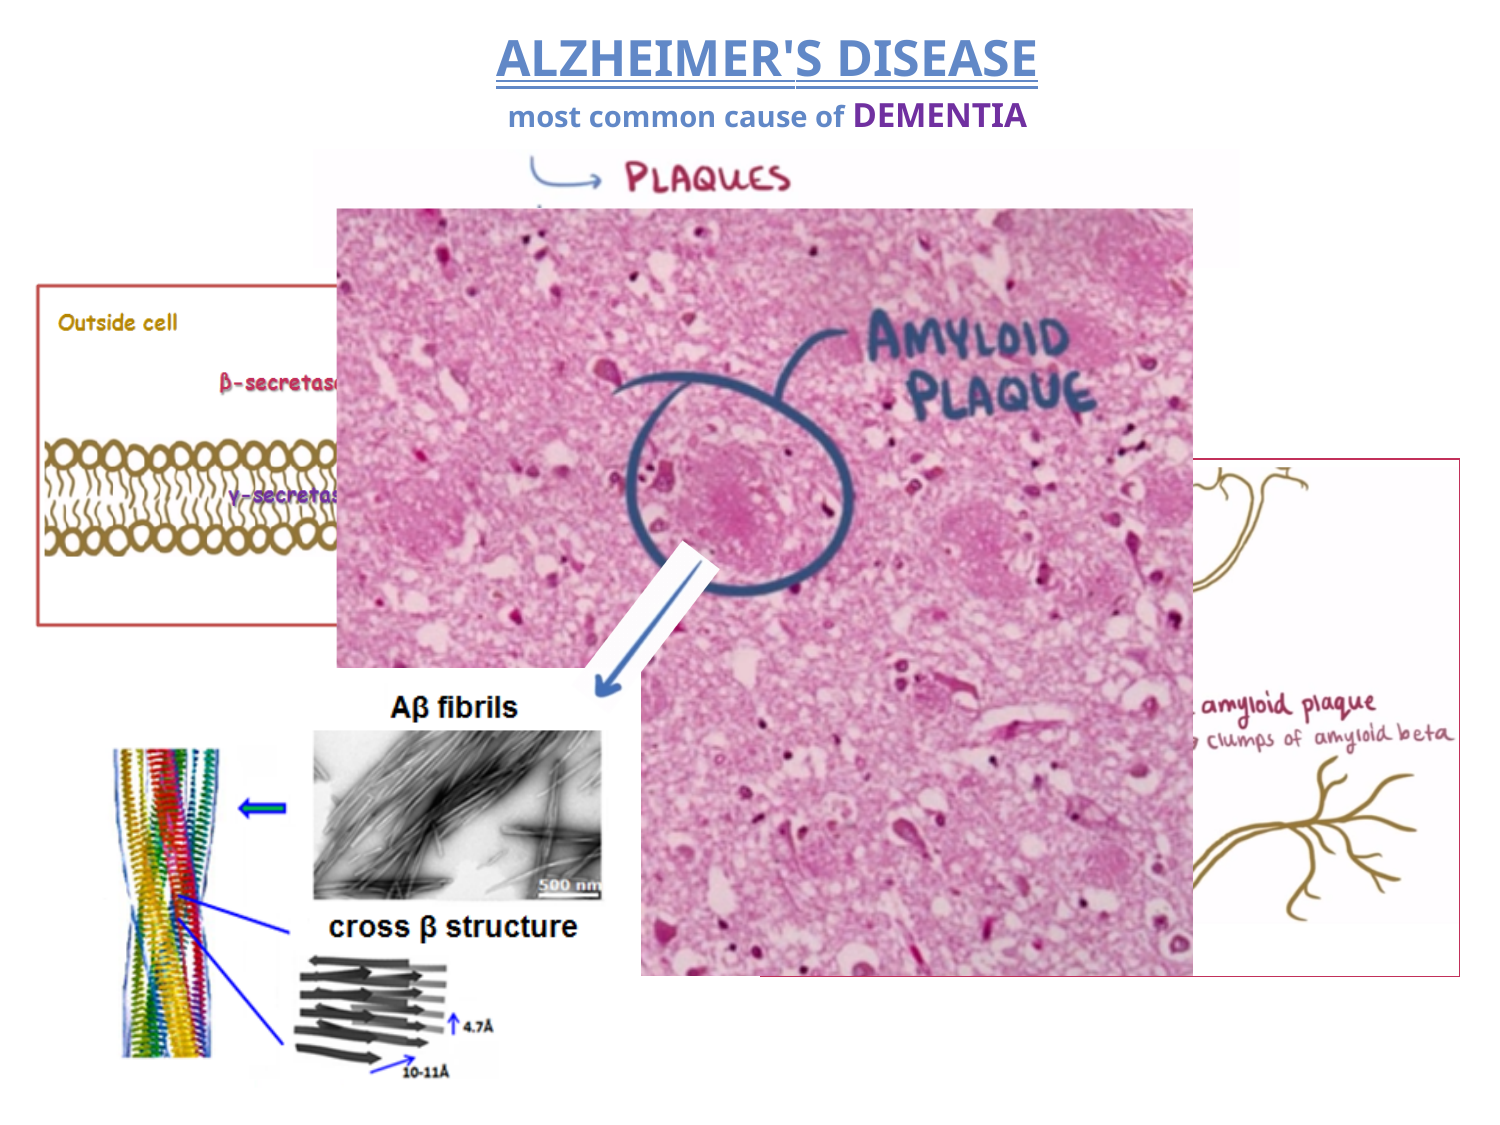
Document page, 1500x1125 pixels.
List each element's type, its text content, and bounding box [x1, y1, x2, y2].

picture [29, 148, 1459, 1106]
text_box ALZHEIMER'S DISEASE most common cause of DEMENTIA [481, 19, 1053, 142]
